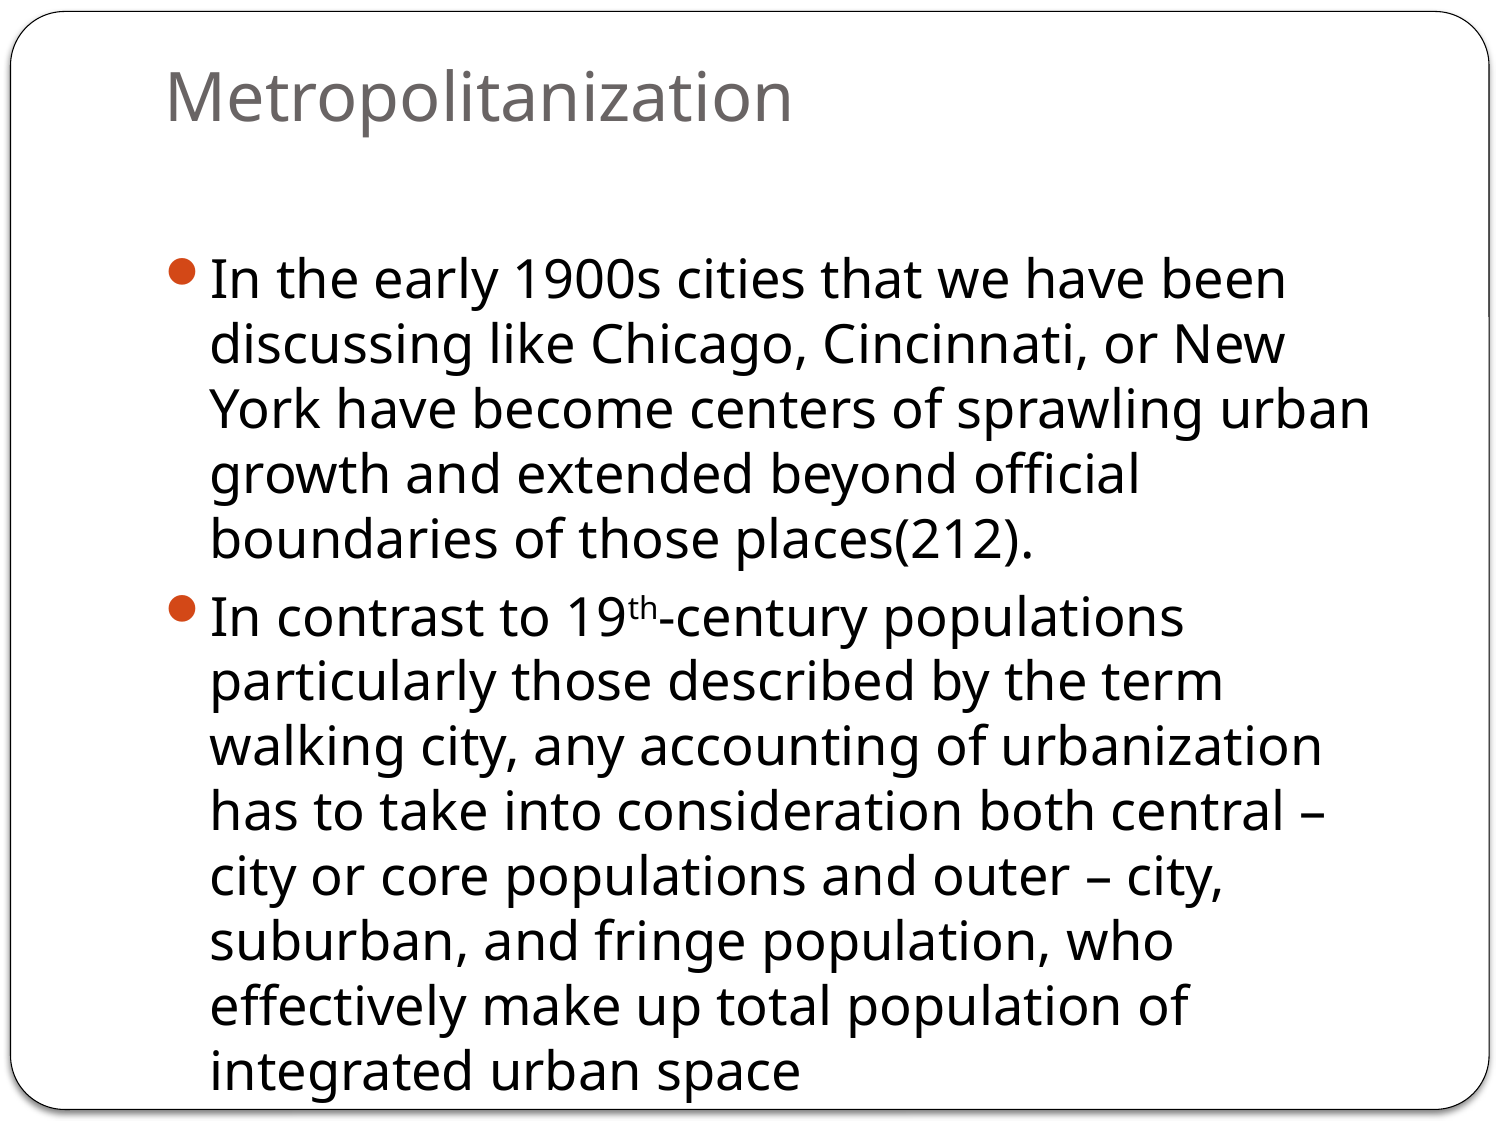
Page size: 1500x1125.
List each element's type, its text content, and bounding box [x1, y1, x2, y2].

title Metropolitanization [150, 45, 1425, 233]
list In the early 1900s cities that we have been discussing like Chicago, Cincinnati, or New York have become centers of sprawling urban growth and extended beyond official boundaries of those places(212). In contrast to 19th-century populations particularly those described by the term walking city, any accounting of urbanization has to take into consideration both central – city or core populations and outer – city, suburban, and fringe population, who effectively make up total population of integrated urban space [150, 237, 1425, 988]
